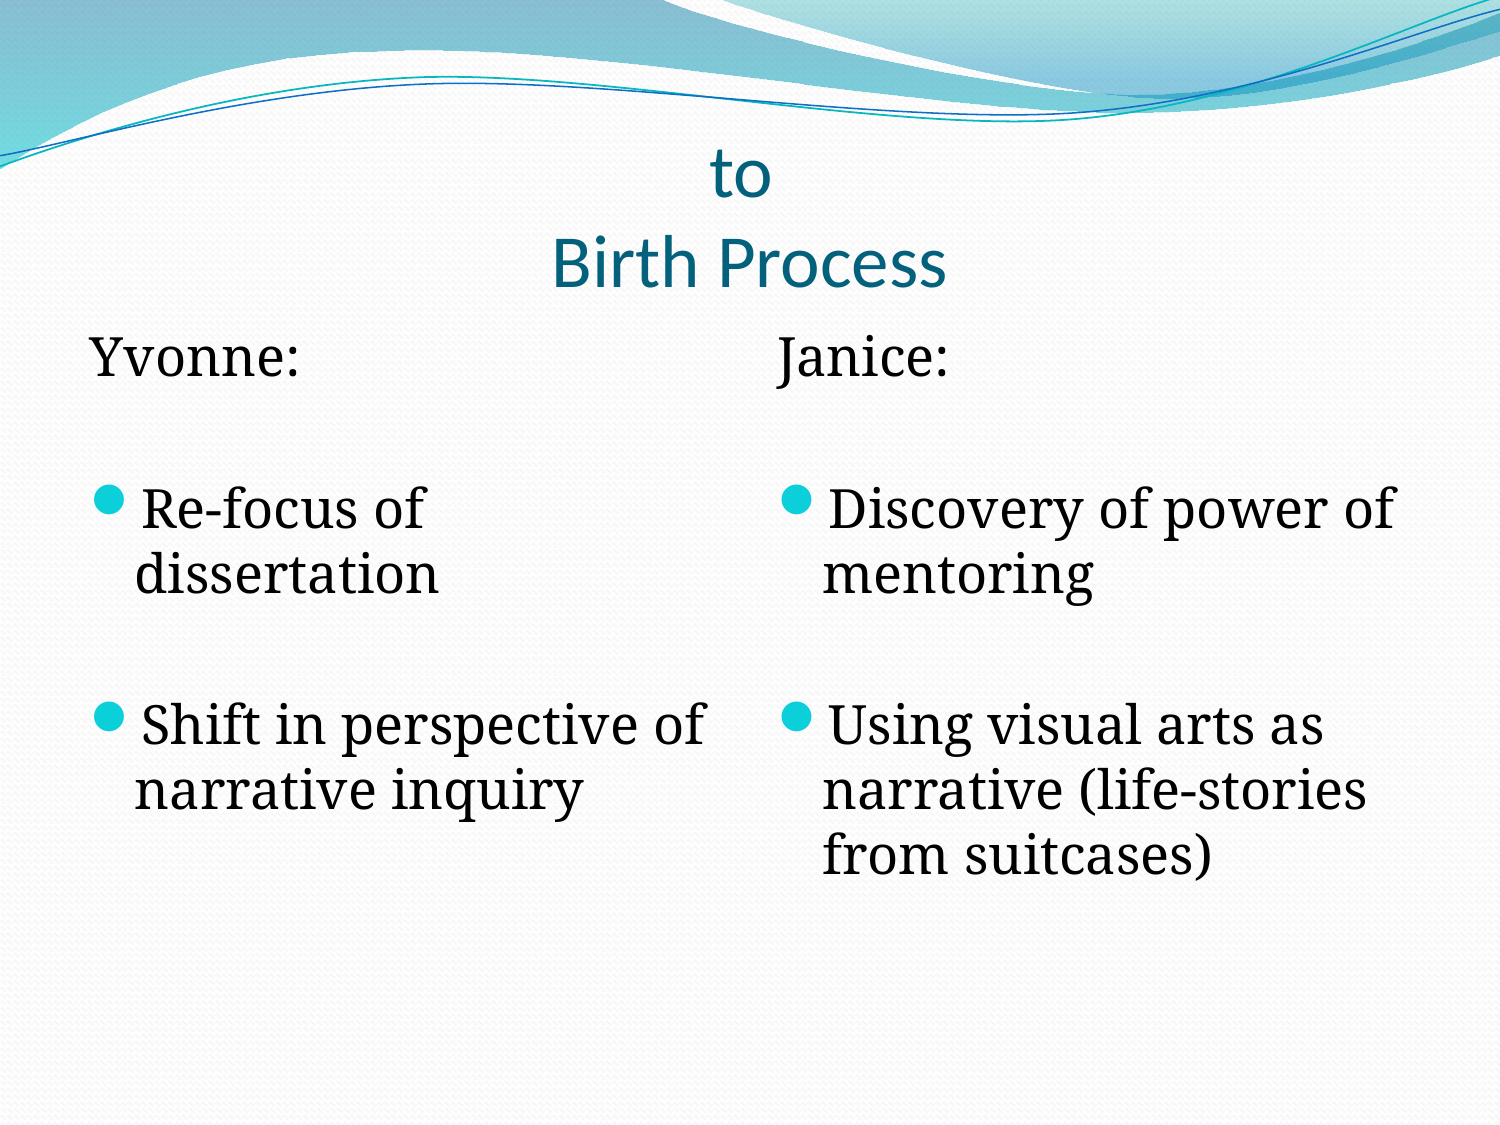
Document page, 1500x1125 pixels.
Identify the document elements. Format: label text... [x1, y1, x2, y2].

list Yvonne: Re-focus of dissertation Shift in perspective of narrative inquiry [75, 314, 738, 1043]
list Janice: Discovery of power of mentoring Using visual arts as narrative (life-stories from suitcases) [762, 314, 1425, 1043]
title to Birth Process [75, 115, 1425, 303]
